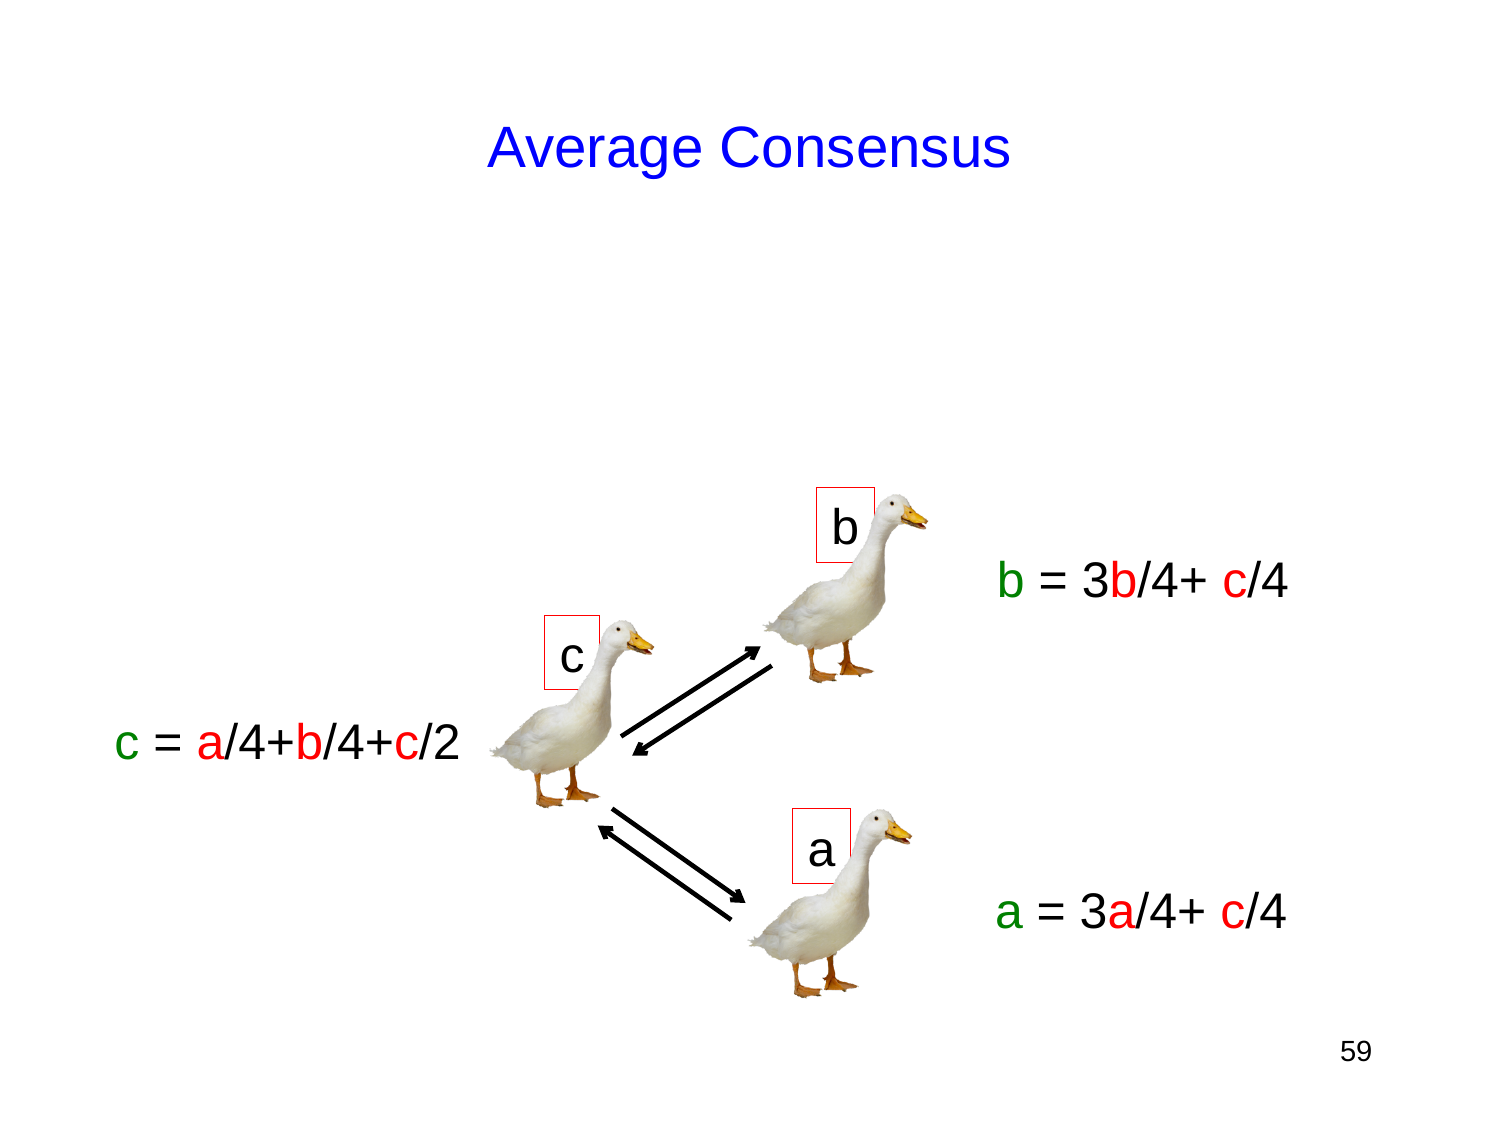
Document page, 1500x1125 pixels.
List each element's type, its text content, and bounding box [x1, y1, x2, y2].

title Average Consensus [112, 49, 1388, 238]
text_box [90, 487, 1306, 999]
slide_number 59 [1074, 1024, 1388, 1101]
